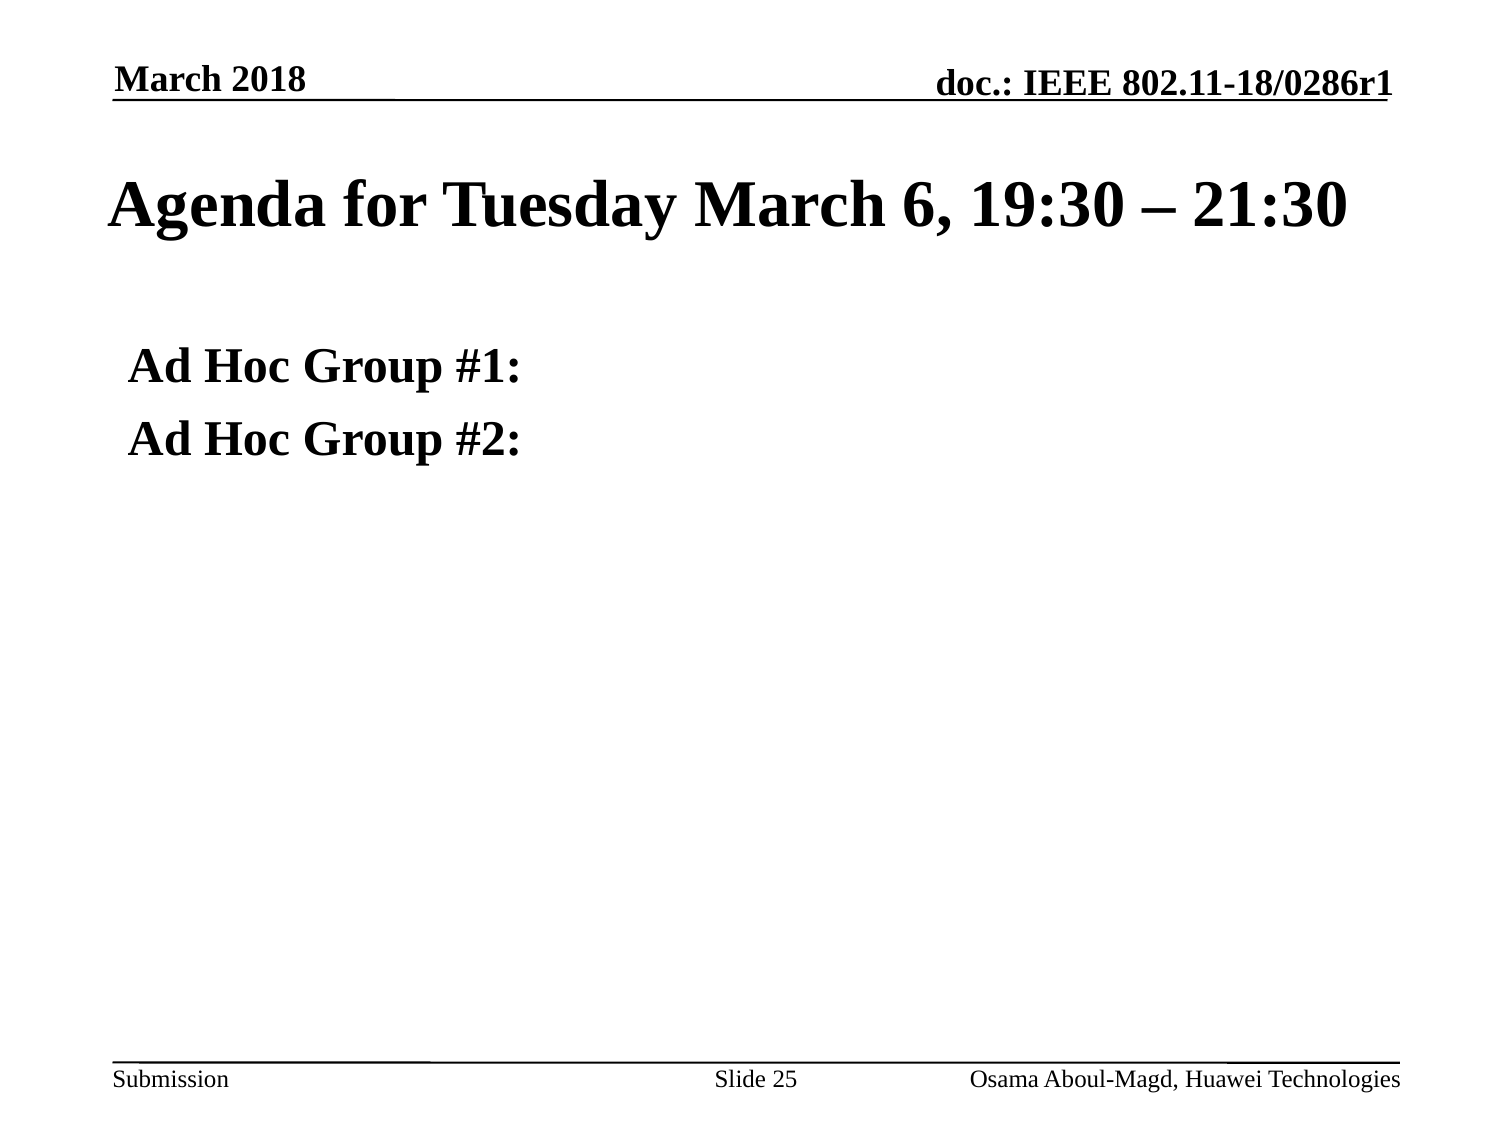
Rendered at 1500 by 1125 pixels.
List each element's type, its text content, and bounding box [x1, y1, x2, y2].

title Agenda for Tuesday March 6, 19:30 – 21:30 [87, 112, 1388, 288]
footer Osama Aboul-Magd, Huawei Technologies [878, 1061, 1402, 1093]
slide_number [114, 54, 423, 100]
list Ad Hoc Group #1: Ad Hoc Group #2: [112, 324, 1388, 1000]
slide_number Slide 25 [712, 1061, 800, 1123]
